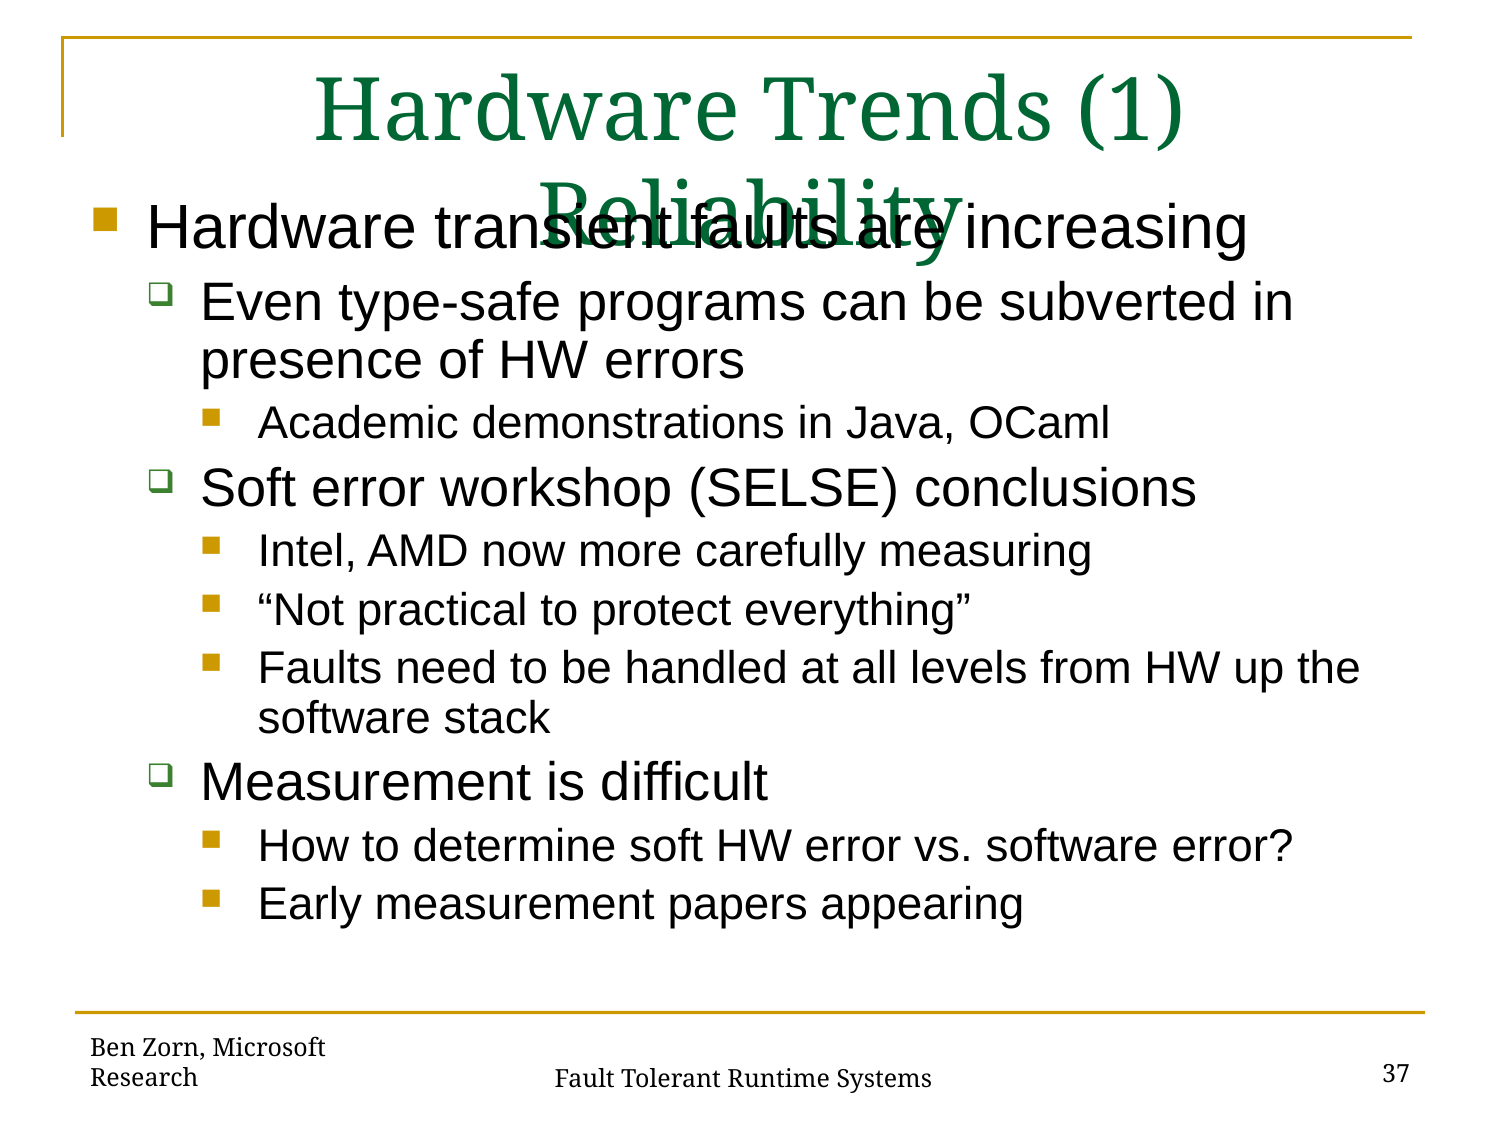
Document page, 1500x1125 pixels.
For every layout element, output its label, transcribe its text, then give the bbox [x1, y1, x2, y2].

slide_number 37 [1074, 1023, 1426, 1100]
slide_number Ben Zorn, Microsoft Research [74, 1023, 426, 1100]
list Hardware transient faults are increasing Even type-safe programs can be subverted in presence of HW errors Academic demonstrations in Java, OCaml Soft error workshop (SELSE) conclusions Intel, AMD now more carefully measuring “Not practical to protect everything” Faults need to be handled at all levels from HW up the software stack Measurement is difficult How to determine soft HW error vs. software error? Early measurement papers appearing [74, 187, 1426, 1006]
title Hardware Trends (1) Reliability [74, 45, 1426, 187]
footer Fault Tolerant Runtime Systems [449, 1024, 1038, 1101]
